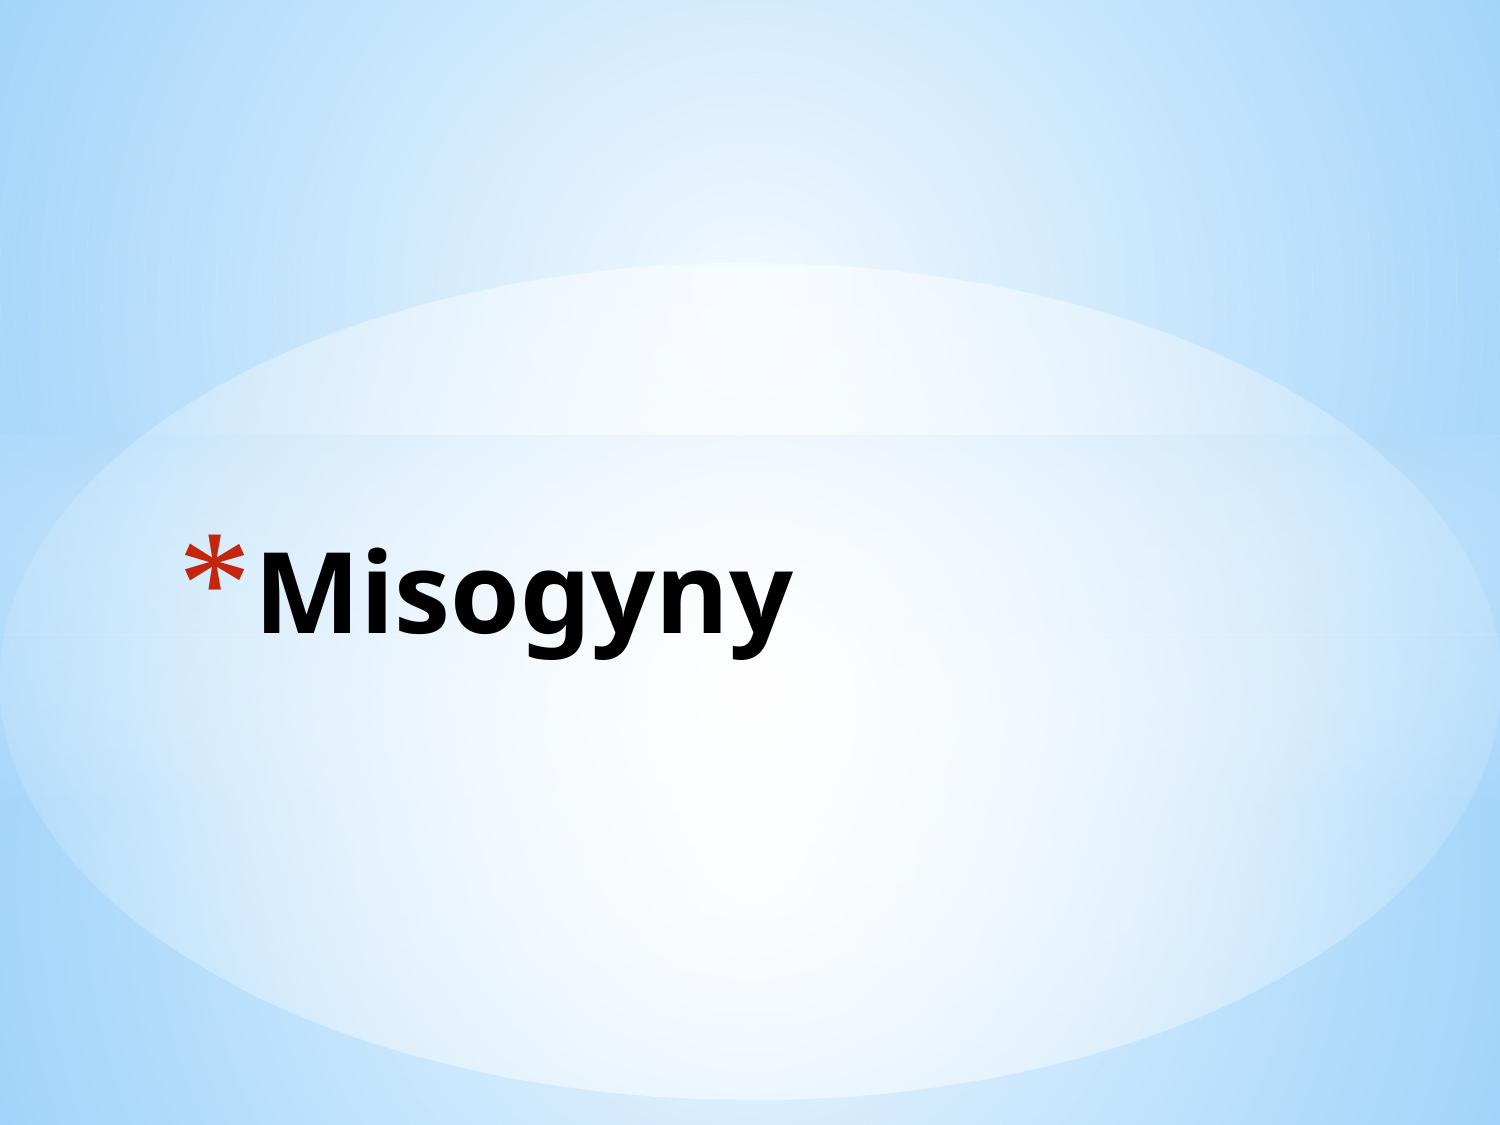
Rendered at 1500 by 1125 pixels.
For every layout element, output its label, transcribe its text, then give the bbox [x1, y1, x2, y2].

title Misogyny [134, 513, 1312, 808]
